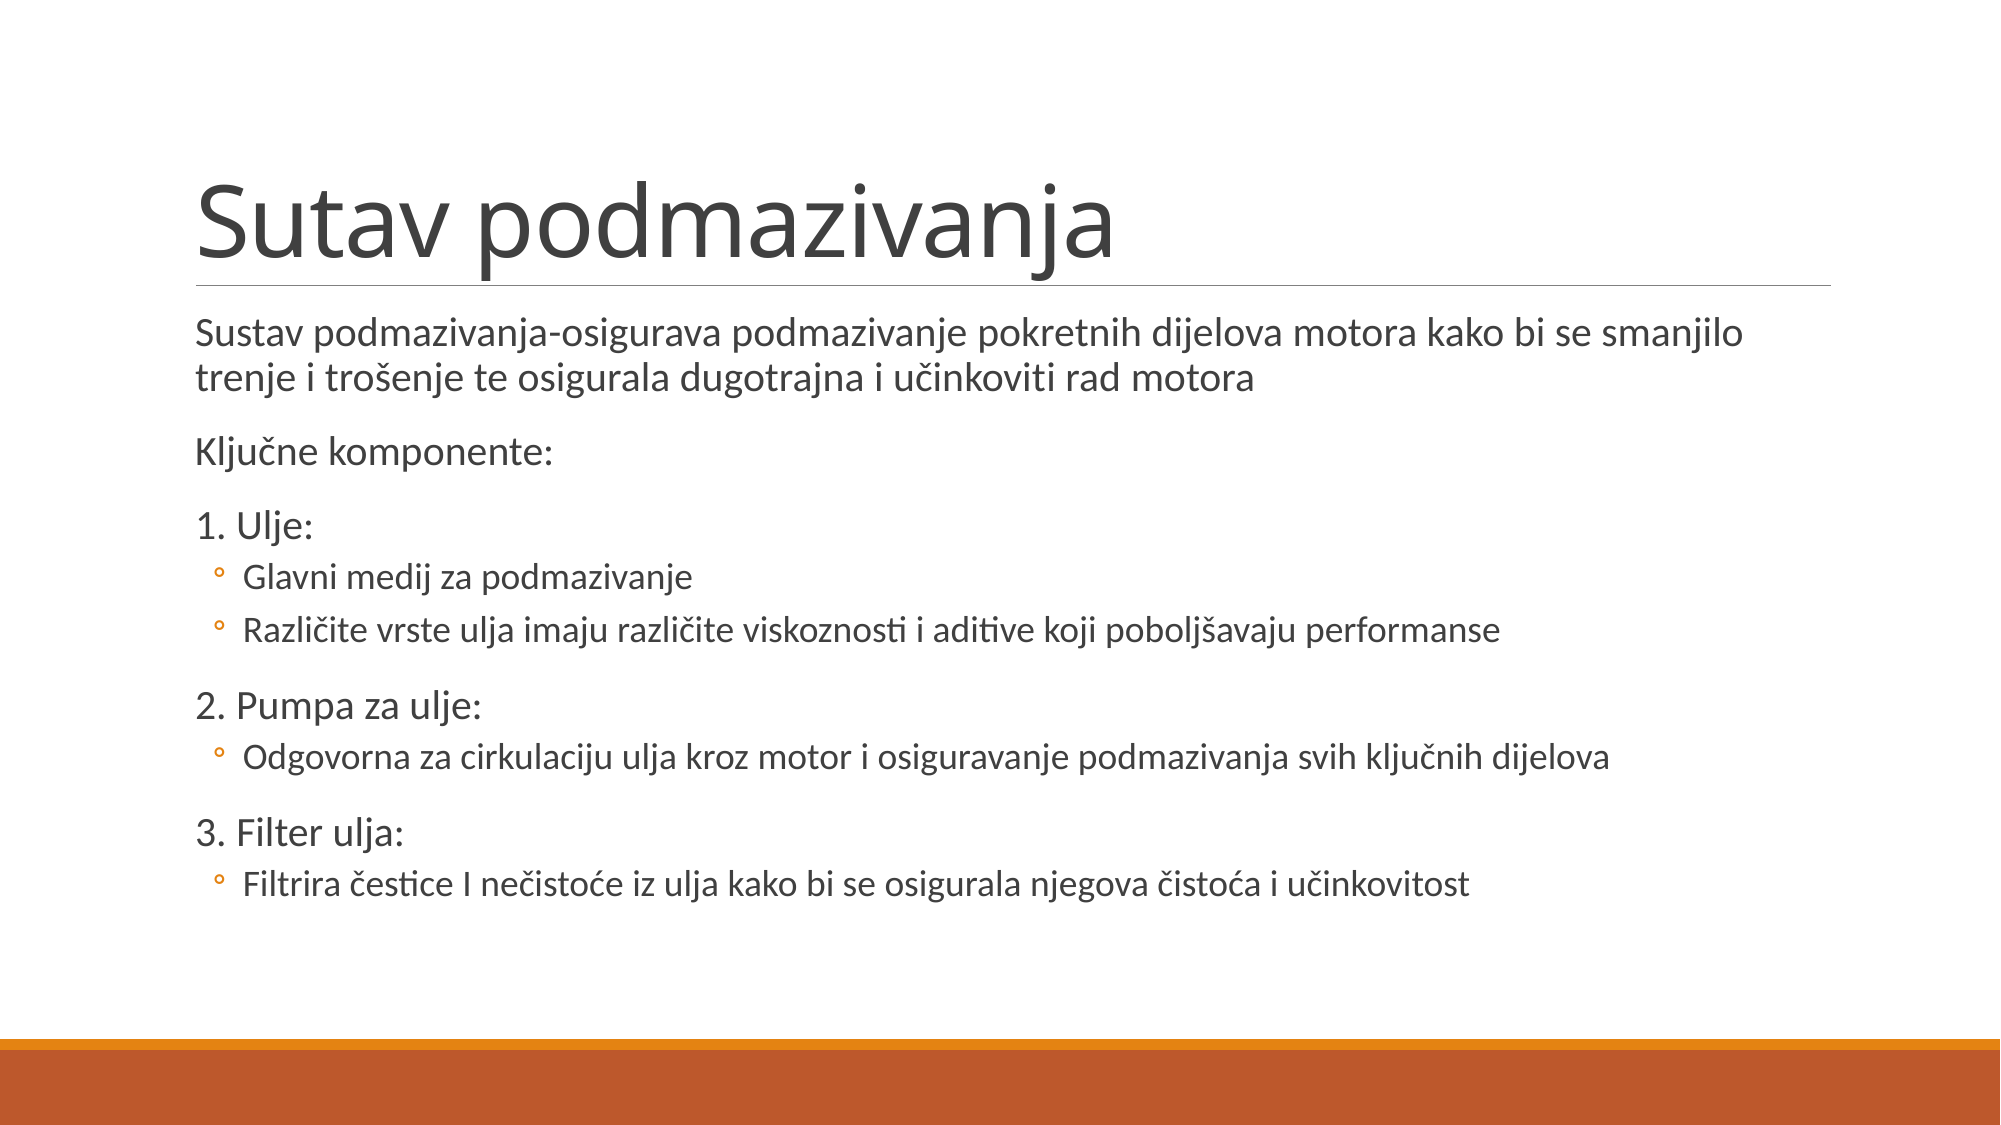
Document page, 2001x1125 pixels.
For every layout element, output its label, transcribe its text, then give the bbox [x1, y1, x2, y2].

title Sutav podmazivanja [180, 47, 1830, 285]
list Sustav podmazivanja-osigurava podmazivanje pokretnih dijelova motora kako bi se smanjilo trenje i trošenje te osigurala dugotrajna i učinkoviti rad motora Ključne komponente: 1. Ulje: Glavni medij za podmazivanje Različite vrste ulja imaju različite viskoznosti i aditive koji poboljšavaju performanse 2. Pumpa za ulje: Odgovorna za cirkulaciju ulja kroz motor i osiguravanje podmazivanja svih ključnih dijelova 3. Filter ulja: Filtrira čestice I nečistoće iz ulja kako bi se osigurala njegova čistoća i učinkovitost [180, 302, 1830, 963]
